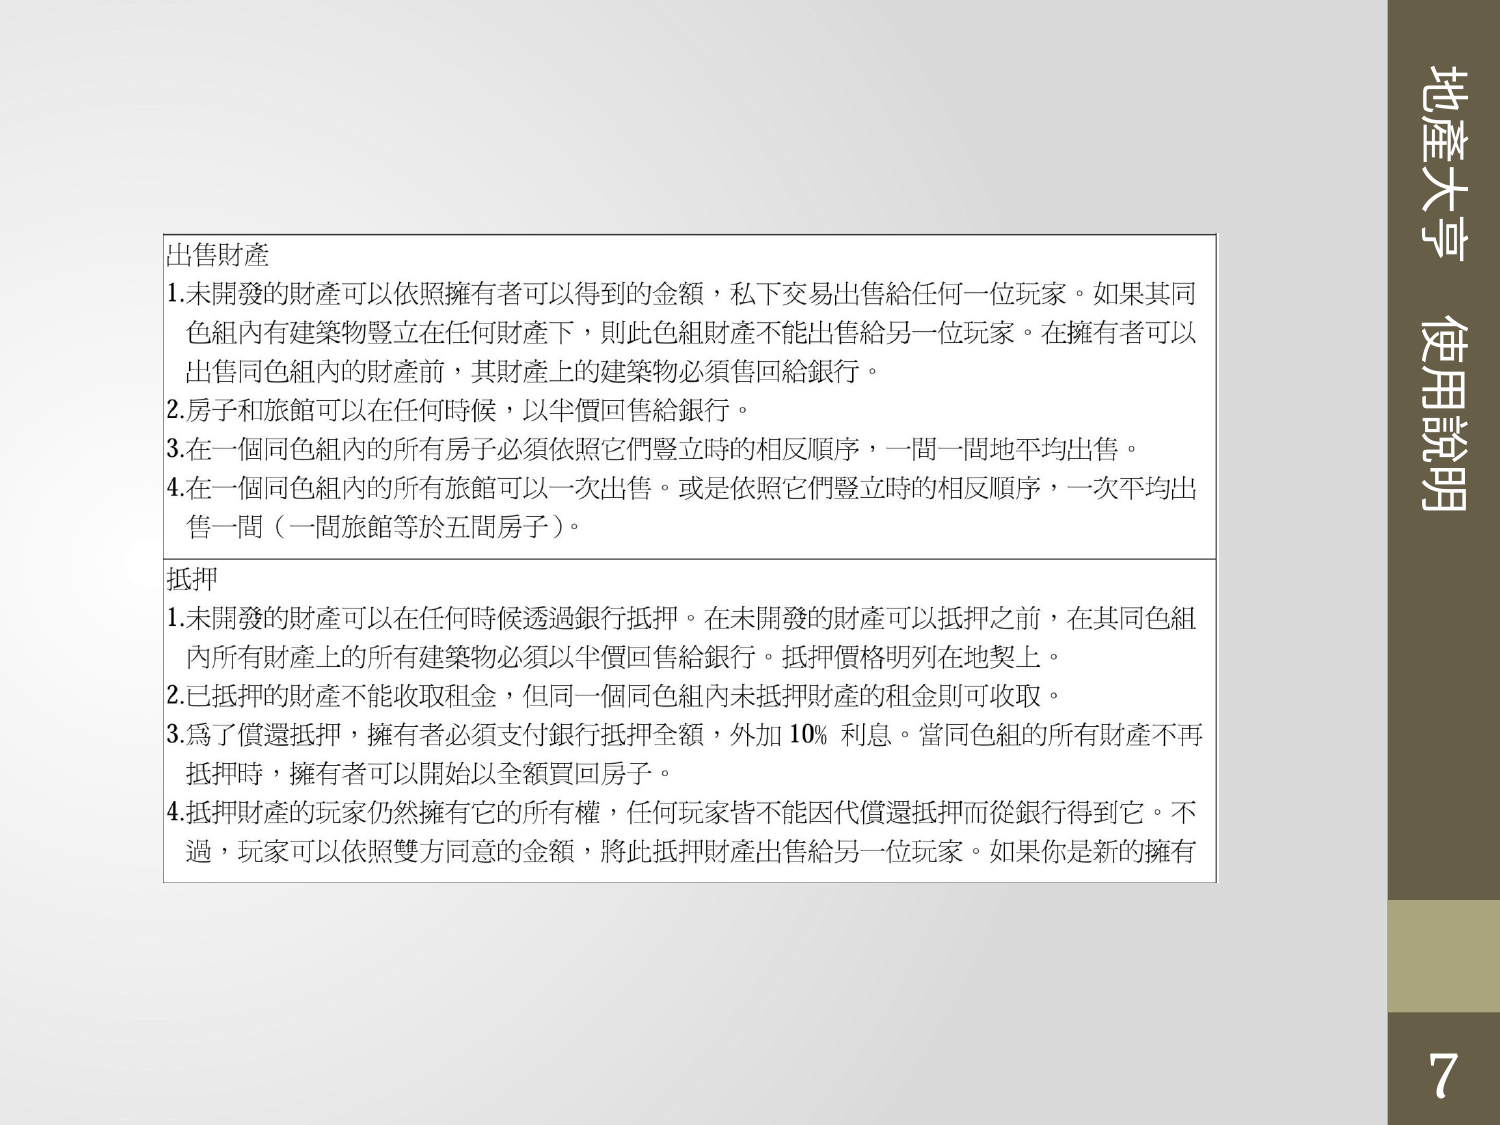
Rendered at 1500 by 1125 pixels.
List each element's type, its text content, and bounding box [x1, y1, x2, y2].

text_box 7 [1387, 1024, 1500, 1119]
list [162, 232, 1219, 884]
text_box 地產大亨 使用說明 [1392, 0, 1484, 787]
